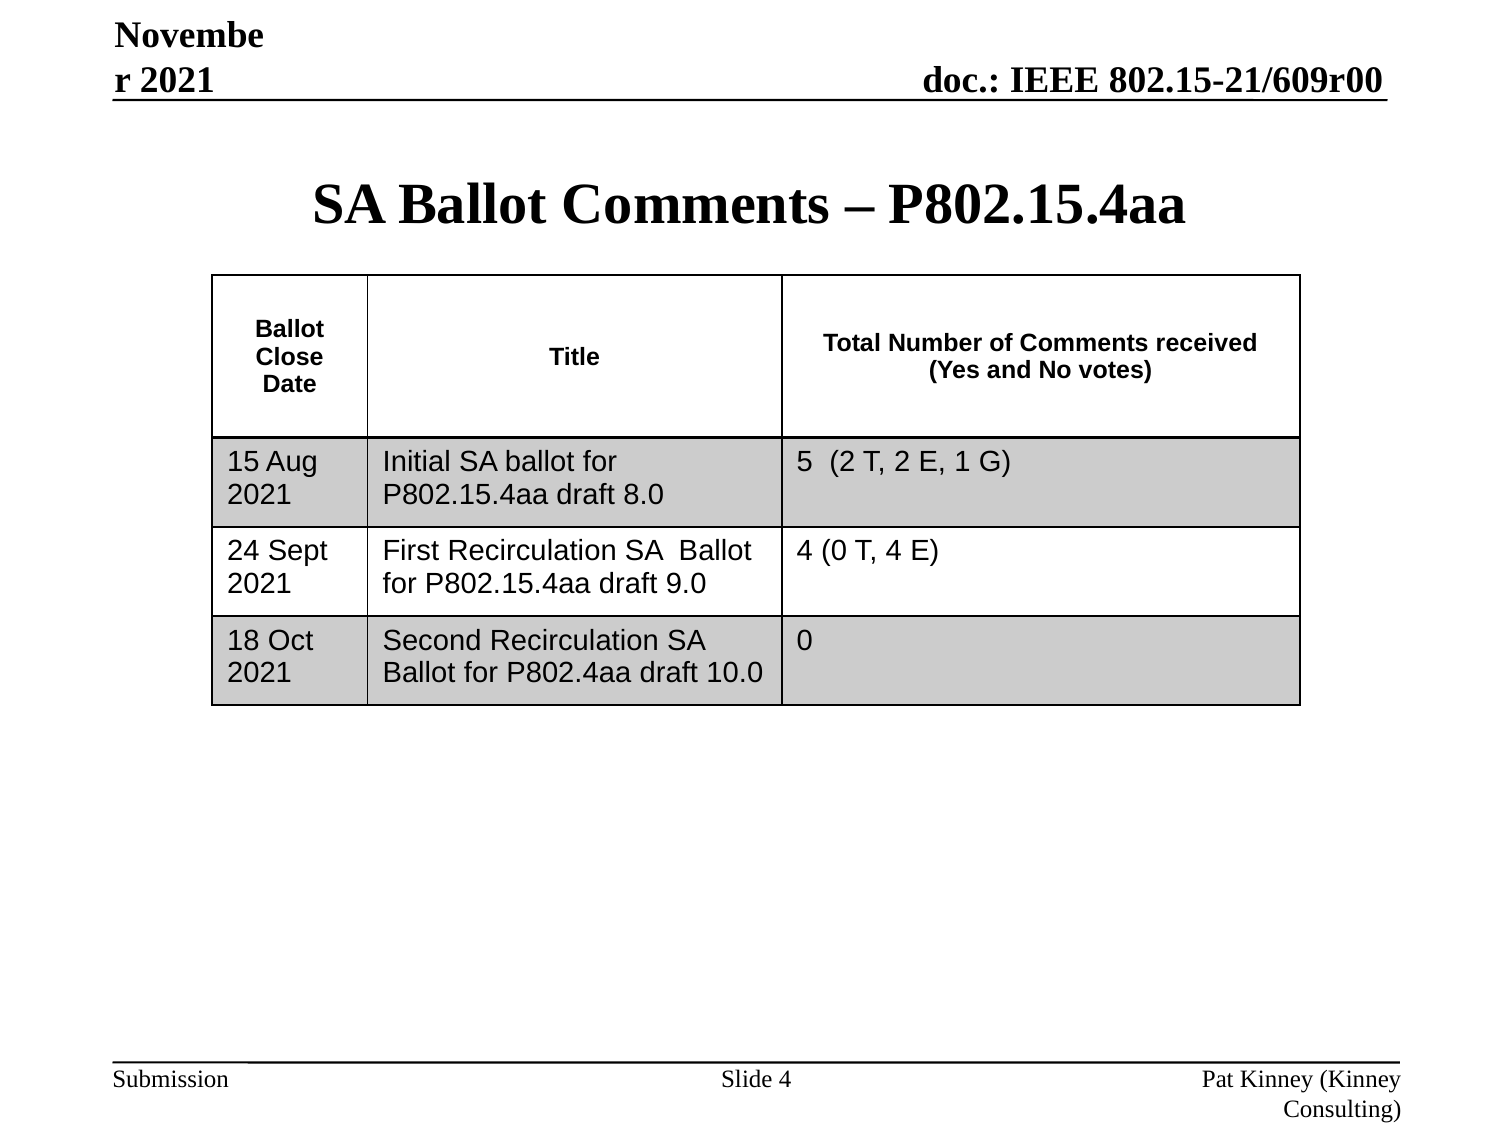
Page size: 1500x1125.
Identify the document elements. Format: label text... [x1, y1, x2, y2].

table_header Title [368, 276, 781, 436]
table_header Total Number of Comments received (Yes and No votes) [783, 276, 1299, 436]
table_cell 0 [783, 617, 1299, 704]
footer Pat Kinney (Kinney Consulting) [1092, 1061, 1402, 1093]
table_cell 5 (2 T, 2 E, 1 G) [783, 439, 1299, 526]
table_cell Second Recirculation SA Ballot for P802.4aa draft 10.0 [368, 617, 781, 704]
table_cell 24 Sept 2021 [213, 528, 367, 615]
table_cell First Recirculation SA Ballot for P802.15.4aa draft 9.0 [368, 528, 781, 615]
slide_number Slide 4 [712, 1061, 800, 1093]
title SA Ballot Comments – P802.15.4aa [112, 112, 1388, 288]
table_cell 18 Oct 2021 [213, 617, 367, 704]
table_cell Initial SA ballot for P802.15.4aa draft 8.0 [368, 439, 781, 526]
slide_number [114, 54, 270, 101]
table_cell 15 Aug 2021 [213, 439, 367, 526]
table_header Ballot Close Date [213, 276, 367, 436]
table_cell 4 (0 T, 4 E) [783, 528, 1299, 615]
